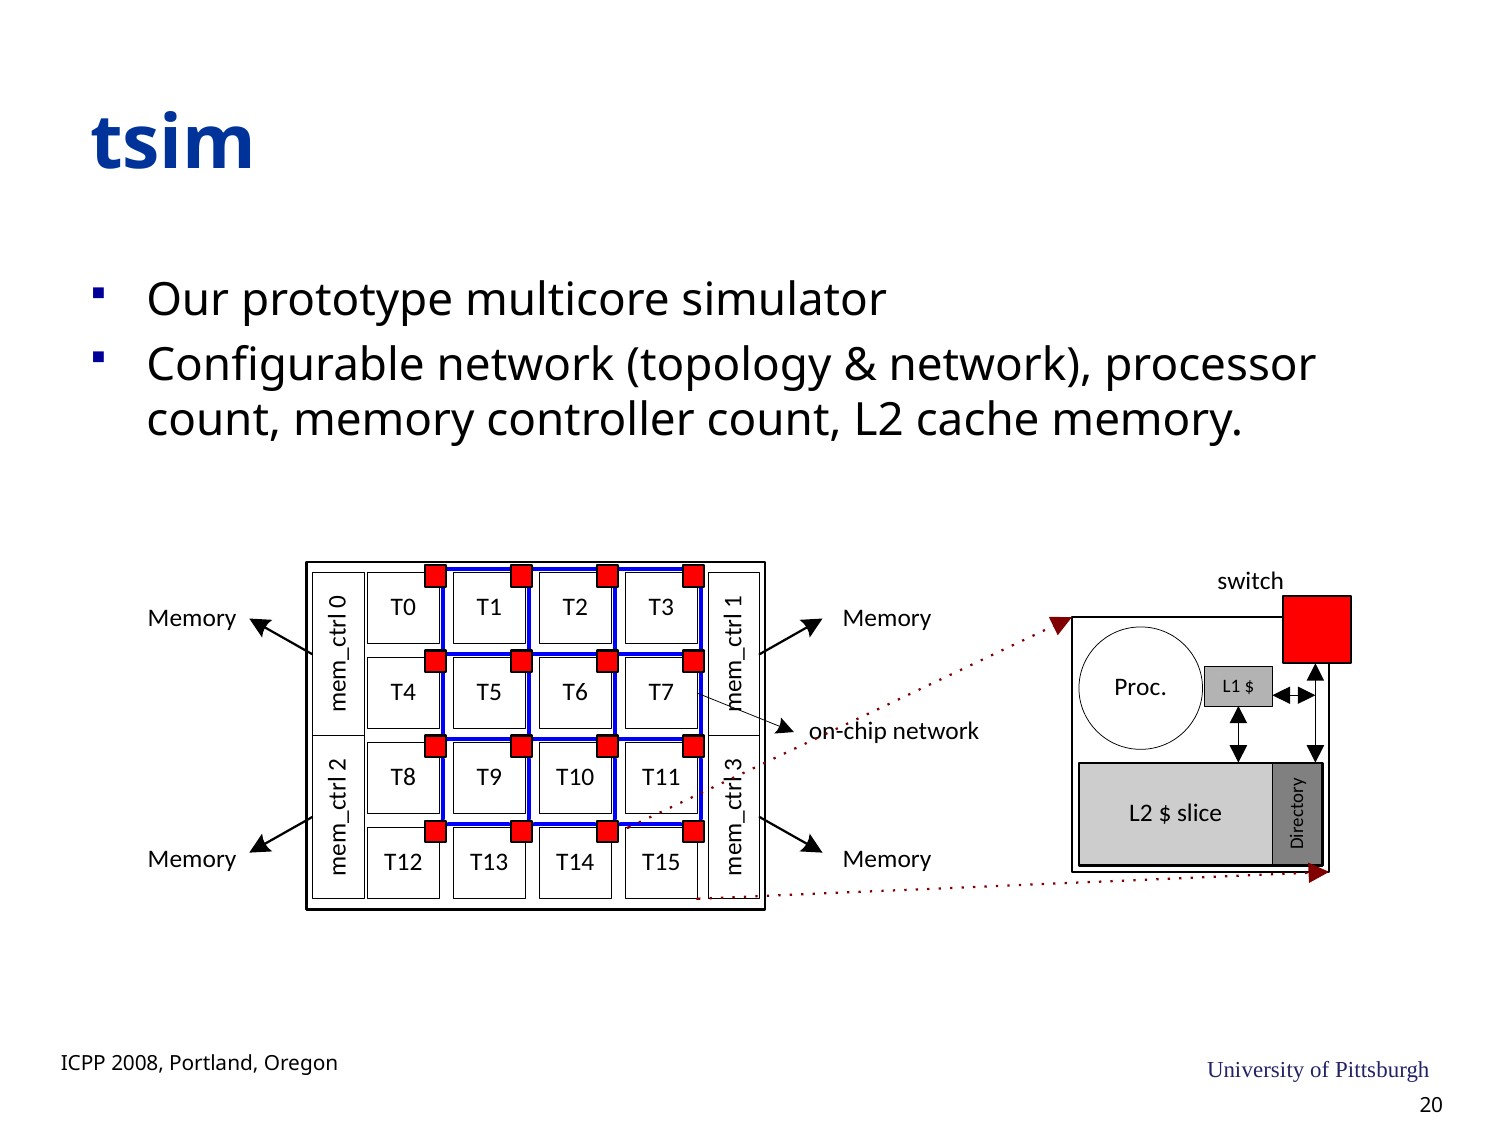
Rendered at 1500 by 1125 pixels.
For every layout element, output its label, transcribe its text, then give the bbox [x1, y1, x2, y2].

title tsim [74, 44, 1426, 233]
list Our prototype multicore simulator Configurable network (topology & network), processor count, memory controller count, L2 cache memory. [74, 262, 1426, 471]
picture [143, 556, 1357, 915]
